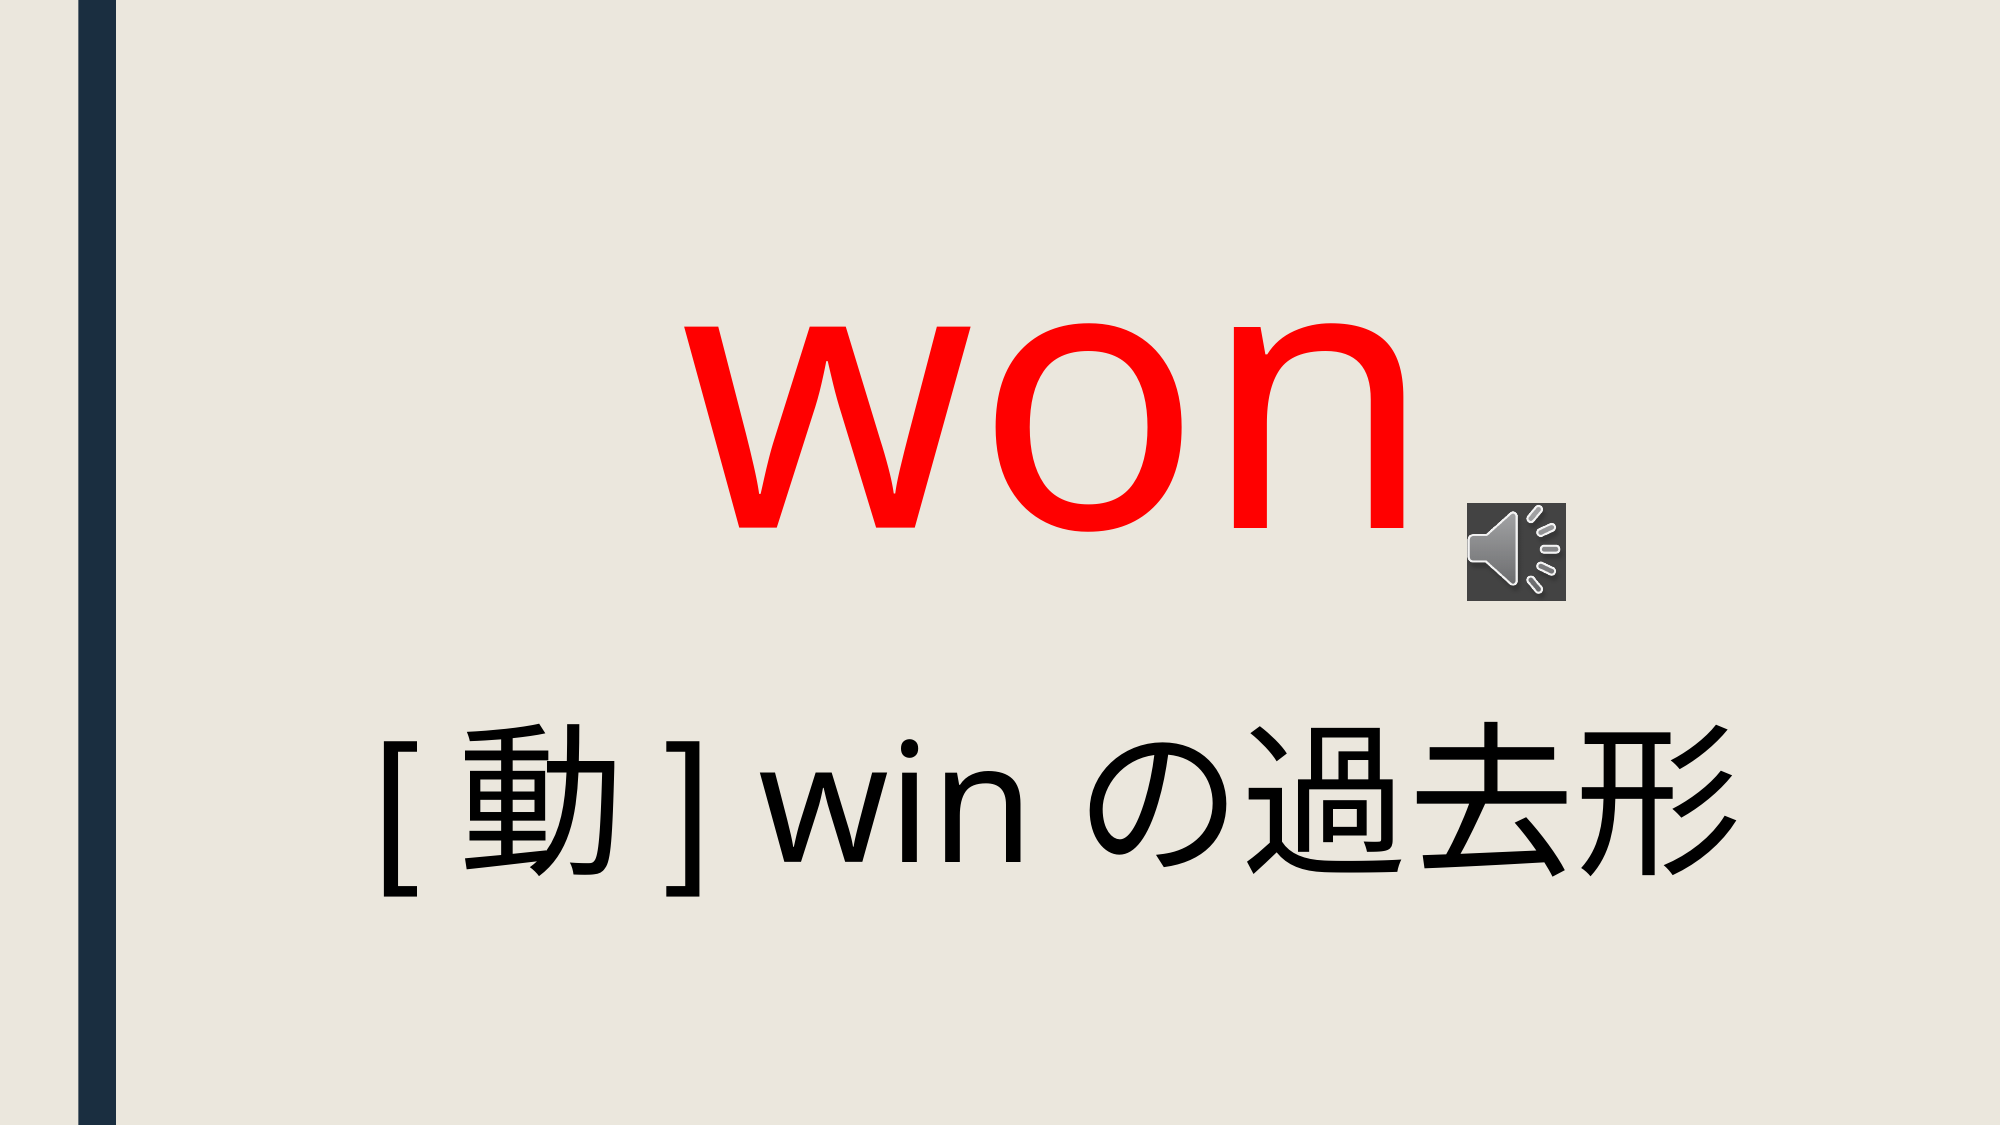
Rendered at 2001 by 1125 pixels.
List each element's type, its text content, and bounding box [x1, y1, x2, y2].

text_box [動] winの過去形 [175, 688, 1940, 904]
text_box won [220, 145, 1895, 611]
picture [1466, 502, 1567, 603]
